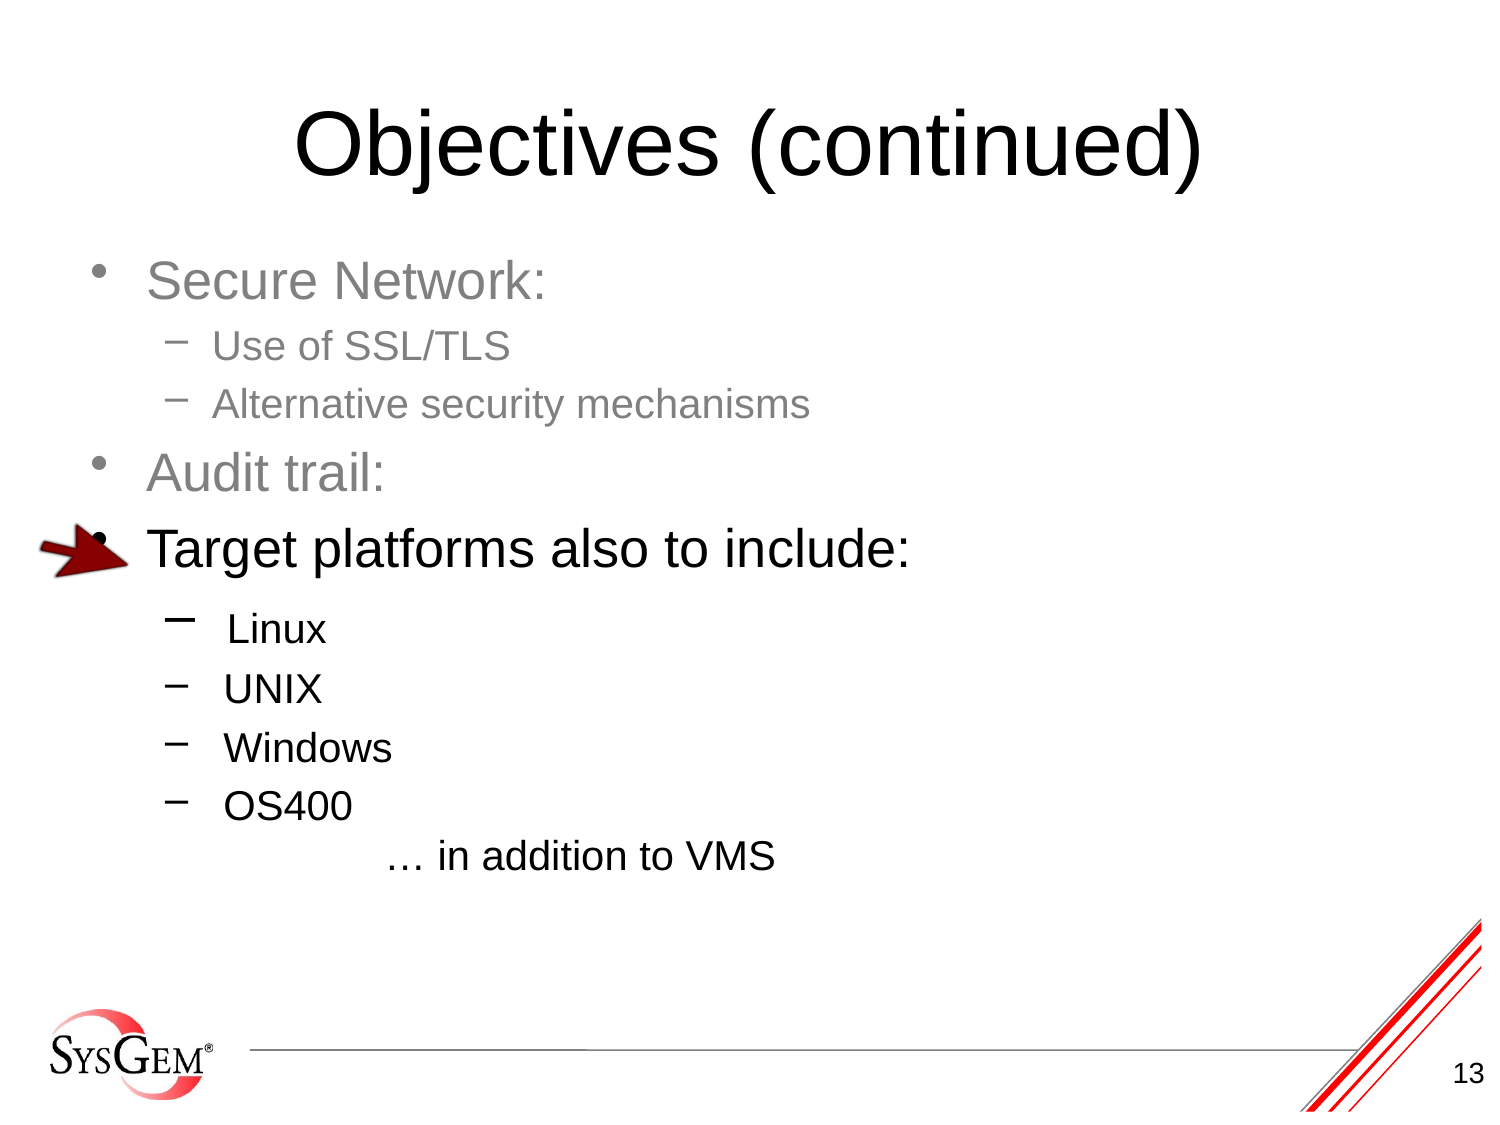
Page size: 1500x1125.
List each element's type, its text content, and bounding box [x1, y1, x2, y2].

title Objectives (continued) [75, 45, 1425, 233]
picture [0, 463, 176, 661]
picture [50, 1009, 213, 1100]
list Secure Network: Use of SSL/TLS Alternative security mechanisms Audit trail: Target platforms also to include: Linux UNIX Windows OS400 … in addition to VMS [75, 237, 1425, 980]
slide_number 13 [1362, 1046, 1500, 1125]
